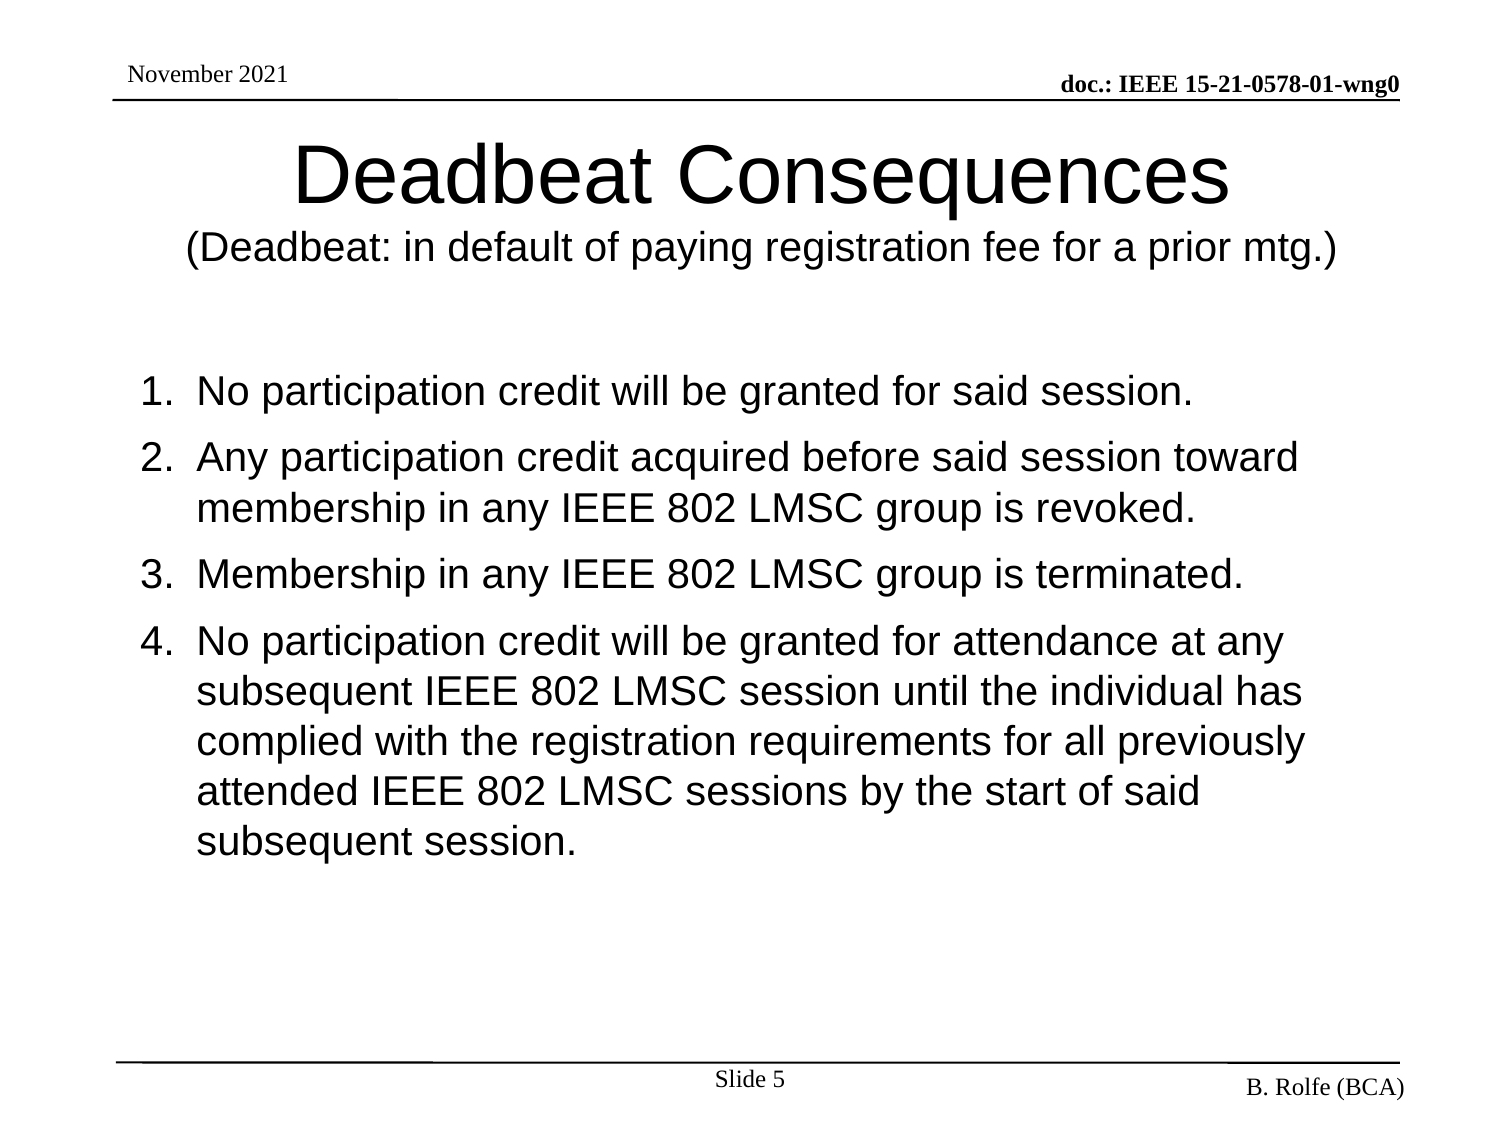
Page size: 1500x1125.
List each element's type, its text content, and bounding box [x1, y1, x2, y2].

title Deadbeat Consequences (Deadbeat: in default of paying registration fee for a prior mtg.) [125, 112, 1399, 356]
list No participation credit will be granted for said session. Any participation credit acquired before said session toward membership in any IEEE 802 LMSC group is revoked. Membership in any IEEE 802 LMSC group is terminated. No participation credit will be granted for attendance at any subsequent IEEE 802 LMSC session until the individual has complied with the registration requirements for all previously attended IEEE 802 LMSC sessions by the start of said subsequent session. [125, 356, 1399, 1063]
slide_number Slide 5 [692, 1062, 808, 1122]
